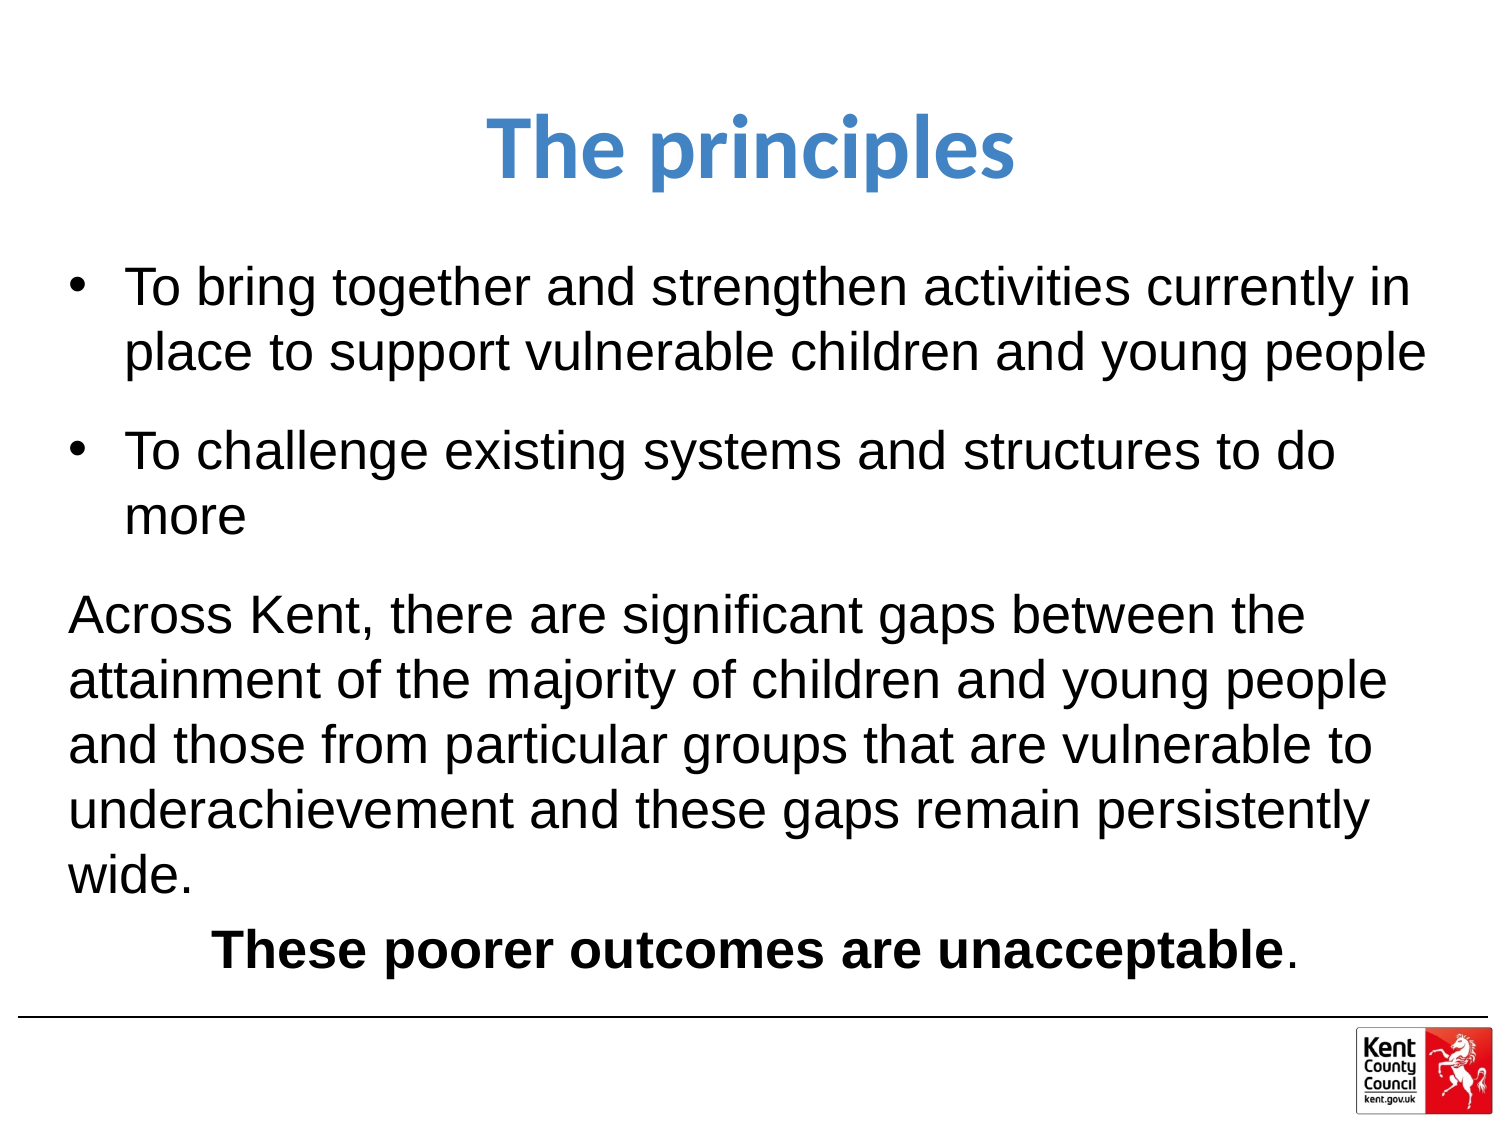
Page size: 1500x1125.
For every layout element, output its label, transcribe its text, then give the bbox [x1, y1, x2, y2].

list To bring together and strengthen activities currently in place to support vulnerable children and young people To challenge existing systems and structures to do more Across Kent, there are significant gaps between the attainment of the majority of children and young people and those from particular groups that are vulnerable to underachievement and these gaps remain persistently wide. These poorer outcomes are unacceptable. [52, 243, 1459, 1012]
title The principles [76, 30, 1427, 243]
picture [1353, 1023, 1495, 1118]
